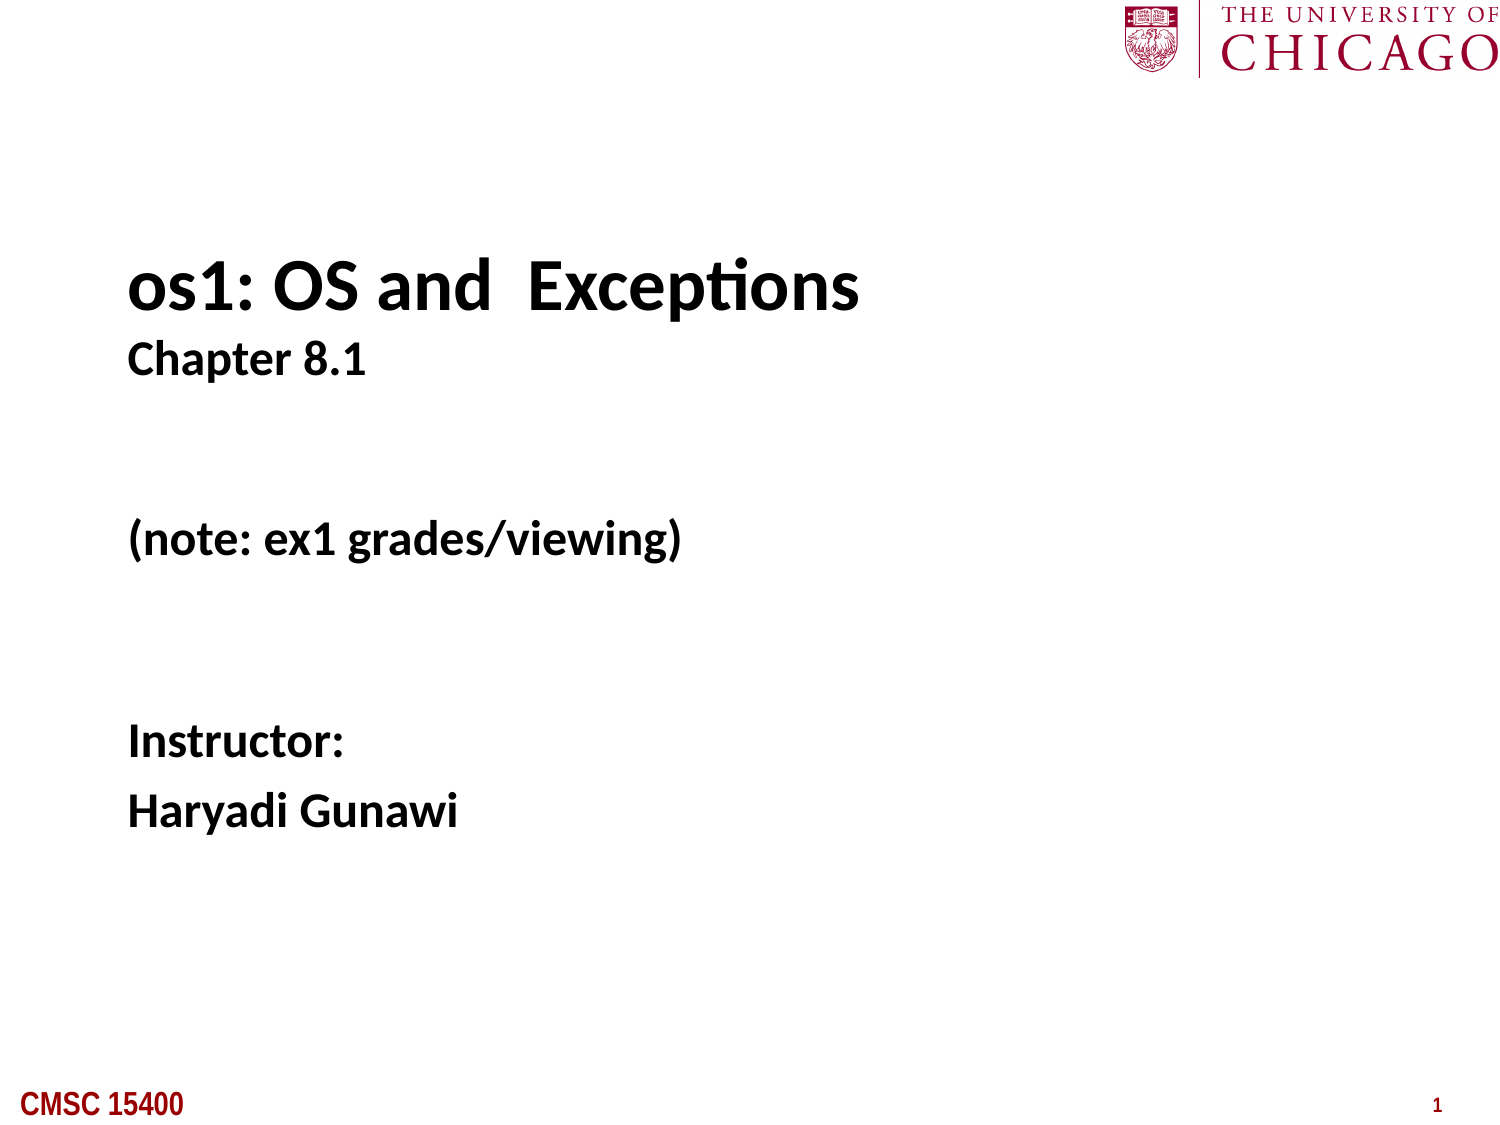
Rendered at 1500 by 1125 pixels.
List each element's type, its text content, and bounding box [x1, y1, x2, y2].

picture [1125, 0, 1498, 78]
subtitle Instructor: Haryadi Gunawi [112, 699, 1373, 988]
title os1: OS and Exceptions Chapter 8.1 (note: ex1 grades/viewing) [112, 279, 1388, 522]
